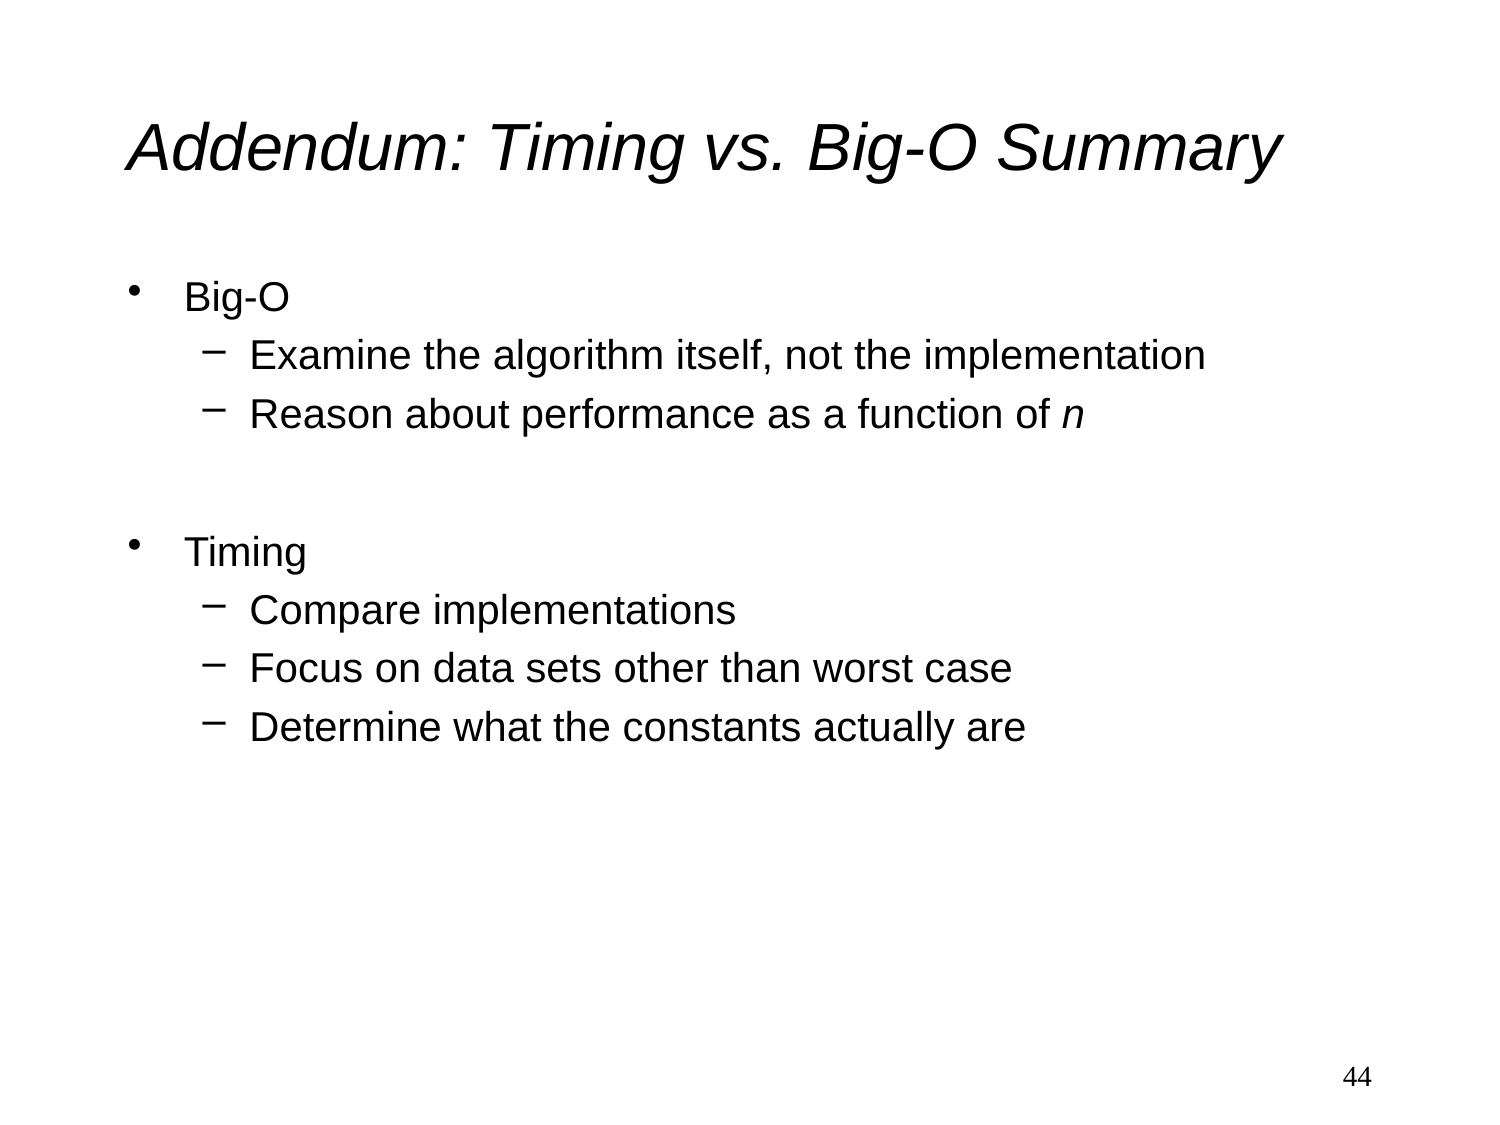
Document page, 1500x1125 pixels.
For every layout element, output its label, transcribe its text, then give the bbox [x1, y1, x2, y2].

slide_number 44 [1074, 1049, 1388, 1125]
title Addendum: Timing vs. Big-O Summary [112, 49, 1388, 238]
list Big-O Examine the algorithm itself, not the implementation Reason about performance as a function of n Timing Compare implementations Focus on data sets other than worst case Determine what the constants actually are [112, 262, 1388, 1001]
